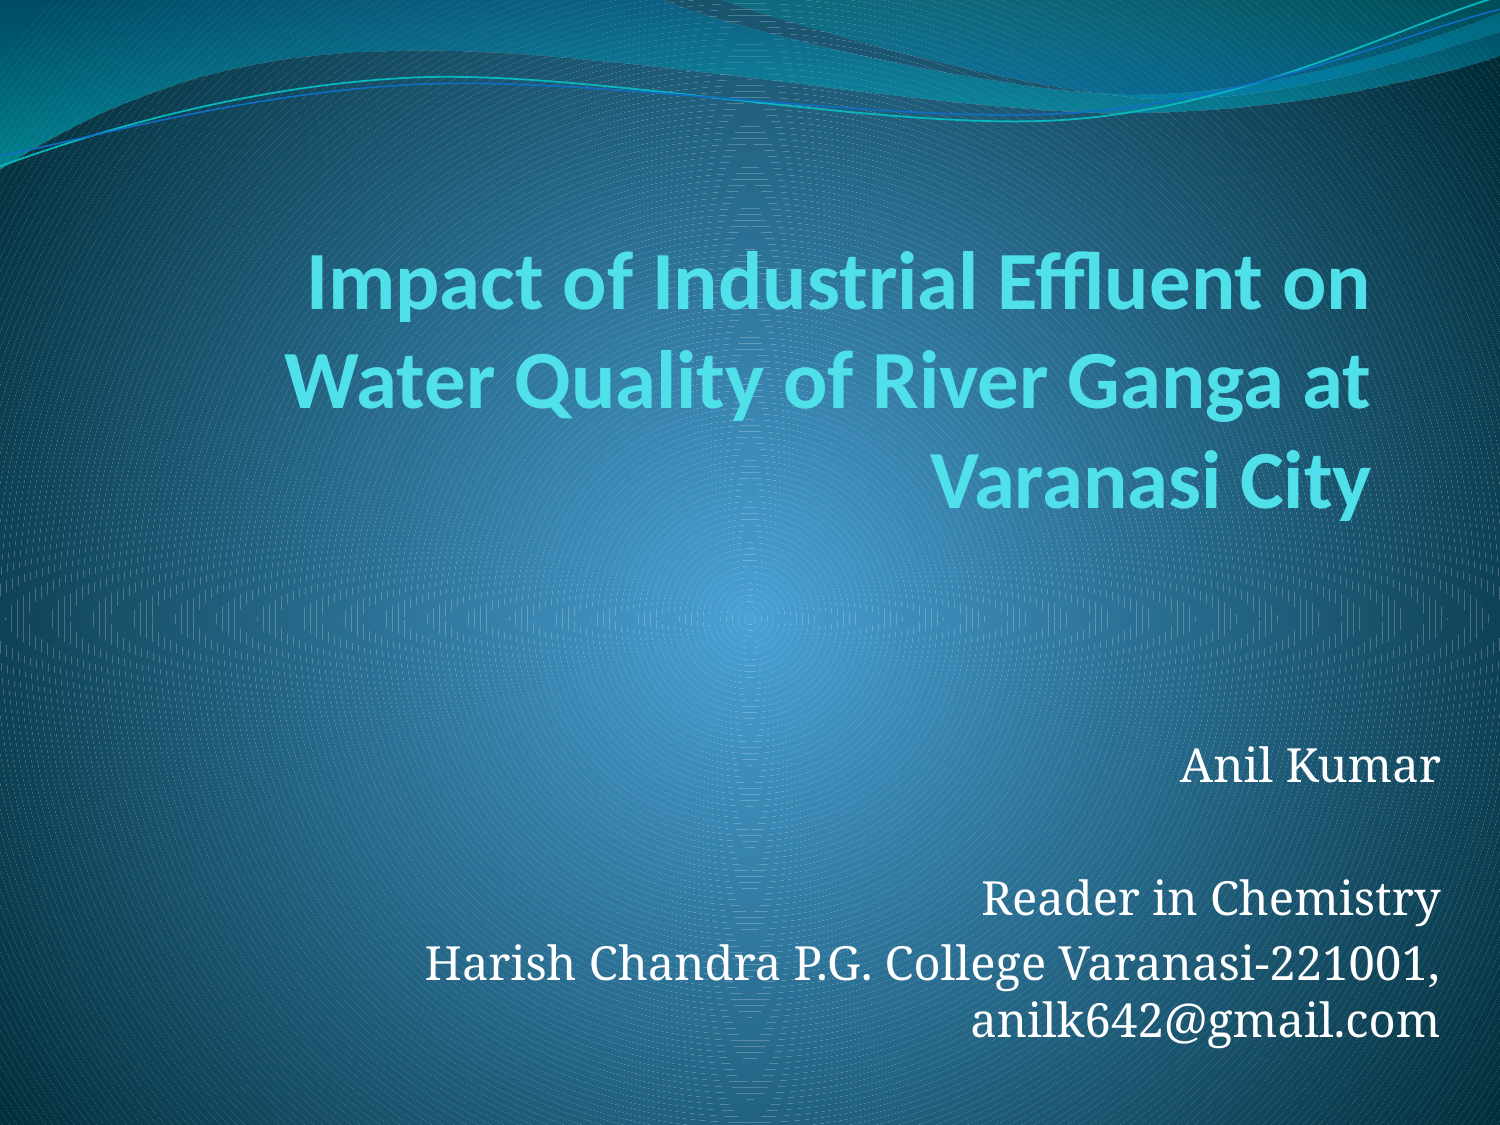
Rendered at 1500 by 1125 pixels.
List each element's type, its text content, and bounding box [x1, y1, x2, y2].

subtitle Anil Kumar Reader in Chemistry Harish Chandra P.G. College Varanasi-221001, anilk642@gmail.com [162, 662, 1451, 1058]
title Impact of Industrial Effluent on Water Quality of River Ganga at Varanasi City [87, 224, 1376, 525]
